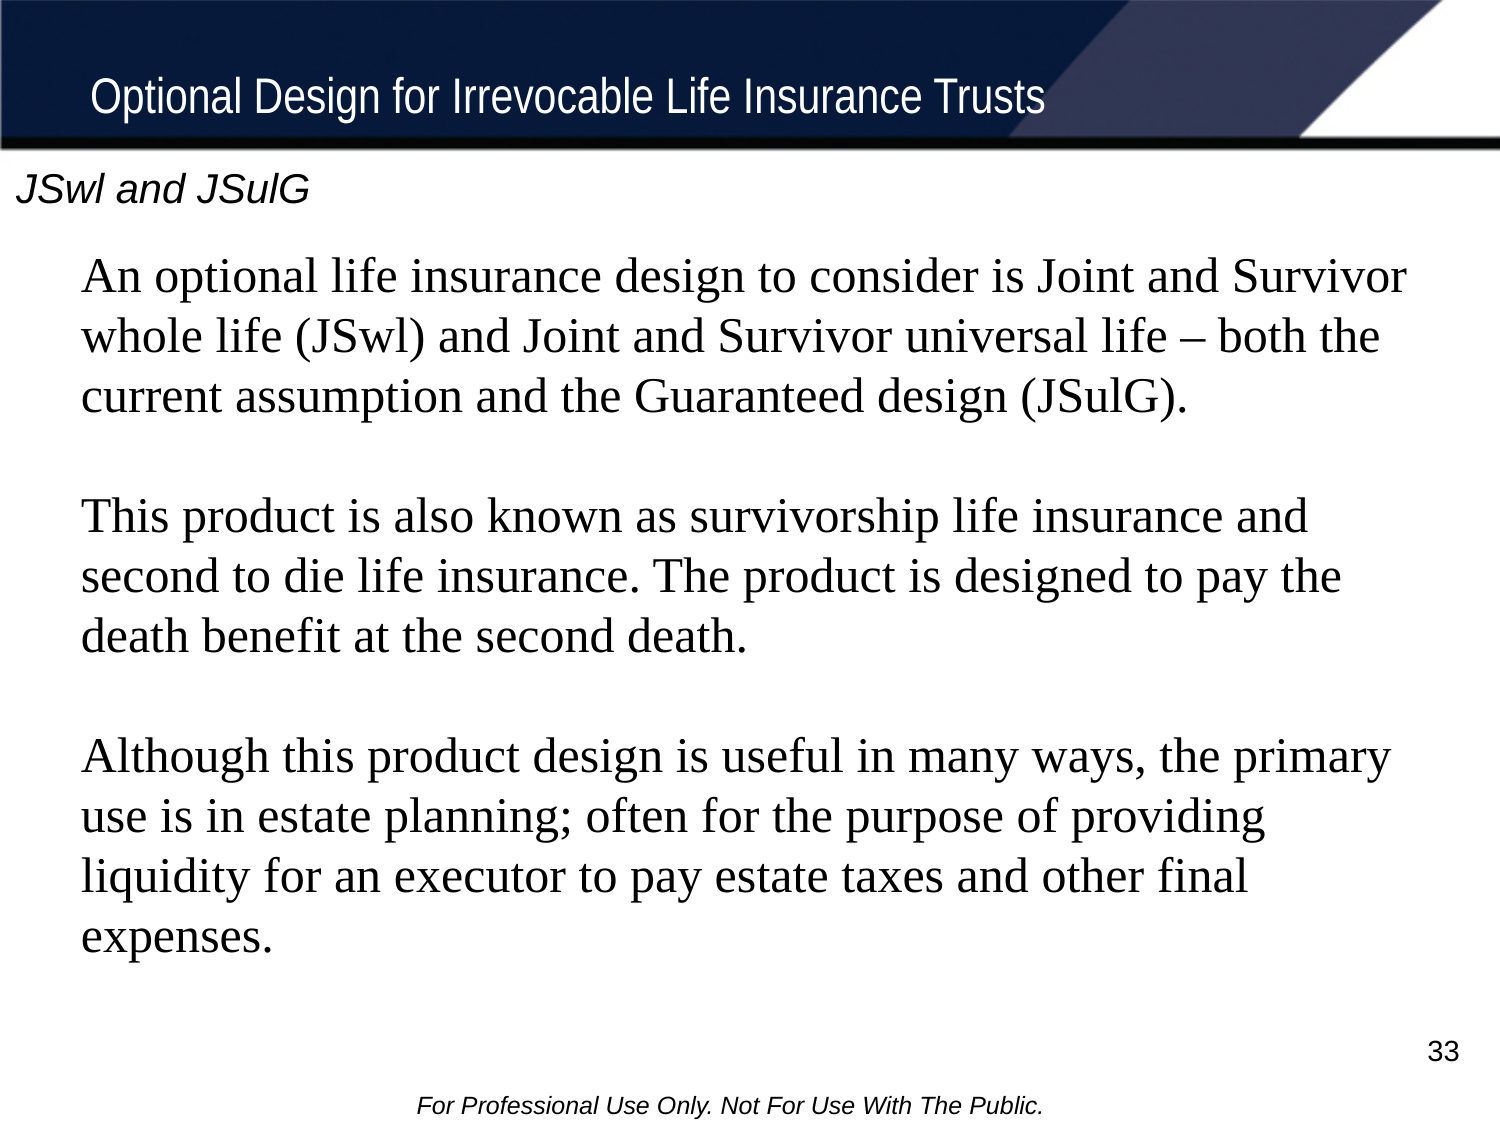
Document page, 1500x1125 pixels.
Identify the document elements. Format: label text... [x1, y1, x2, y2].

title Optional Design for Irrevocable Life Insurance Trusts [75, 50, 1350, 138]
text_box An optional life insurance design to consider is Joint and Survivor whole life (JSwl) and Joint and Survivor universal life – both the current assumption and the Guaranteed design (JSulG). This product is also known as survivorship life insurance and second to die life insurance. The product is designed to pay the death benefit at the second death. Although this product design is useful in many ways, the primary use is in estate planning; often for the purpose of providing liquidity for an executor to pay estate taxes and other final expenses. [66, 234, 1432, 970]
slide_number 33 [1162, 1025, 1475, 1100]
picture [0, 0, 1500, 1125]
text_box JSwl and JSulG [1, 154, 326, 219]
footer For Professional Use Only. Not For Use With The Public. [350, 1082, 1113, 1125]
